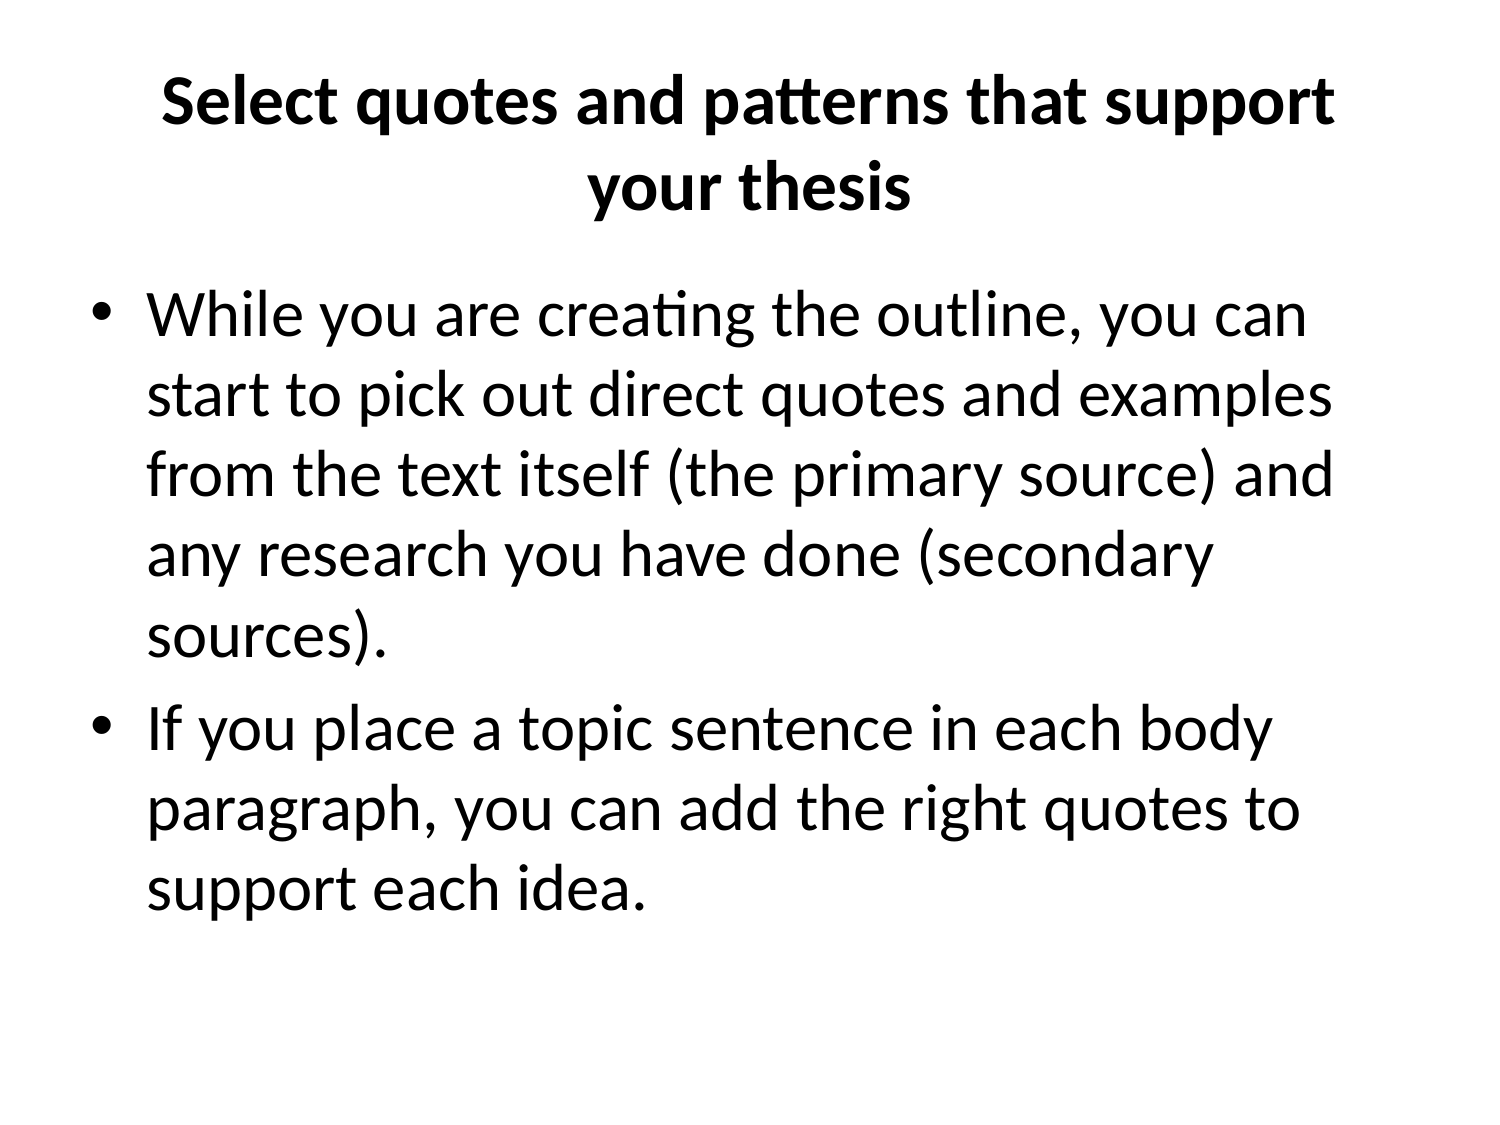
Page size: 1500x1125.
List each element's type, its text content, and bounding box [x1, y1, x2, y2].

title Select quotes and patterns that support your thesis [75, 45, 1425, 233]
list While you are creating the outline, you can start to pick out direct quotes and examples from the text itself (the primary source) and any research you have done (secondary sources). If you place a topic sentence in each body paragraph, you can add the right quotes to support each idea. [75, 262, 1425, 1005]
